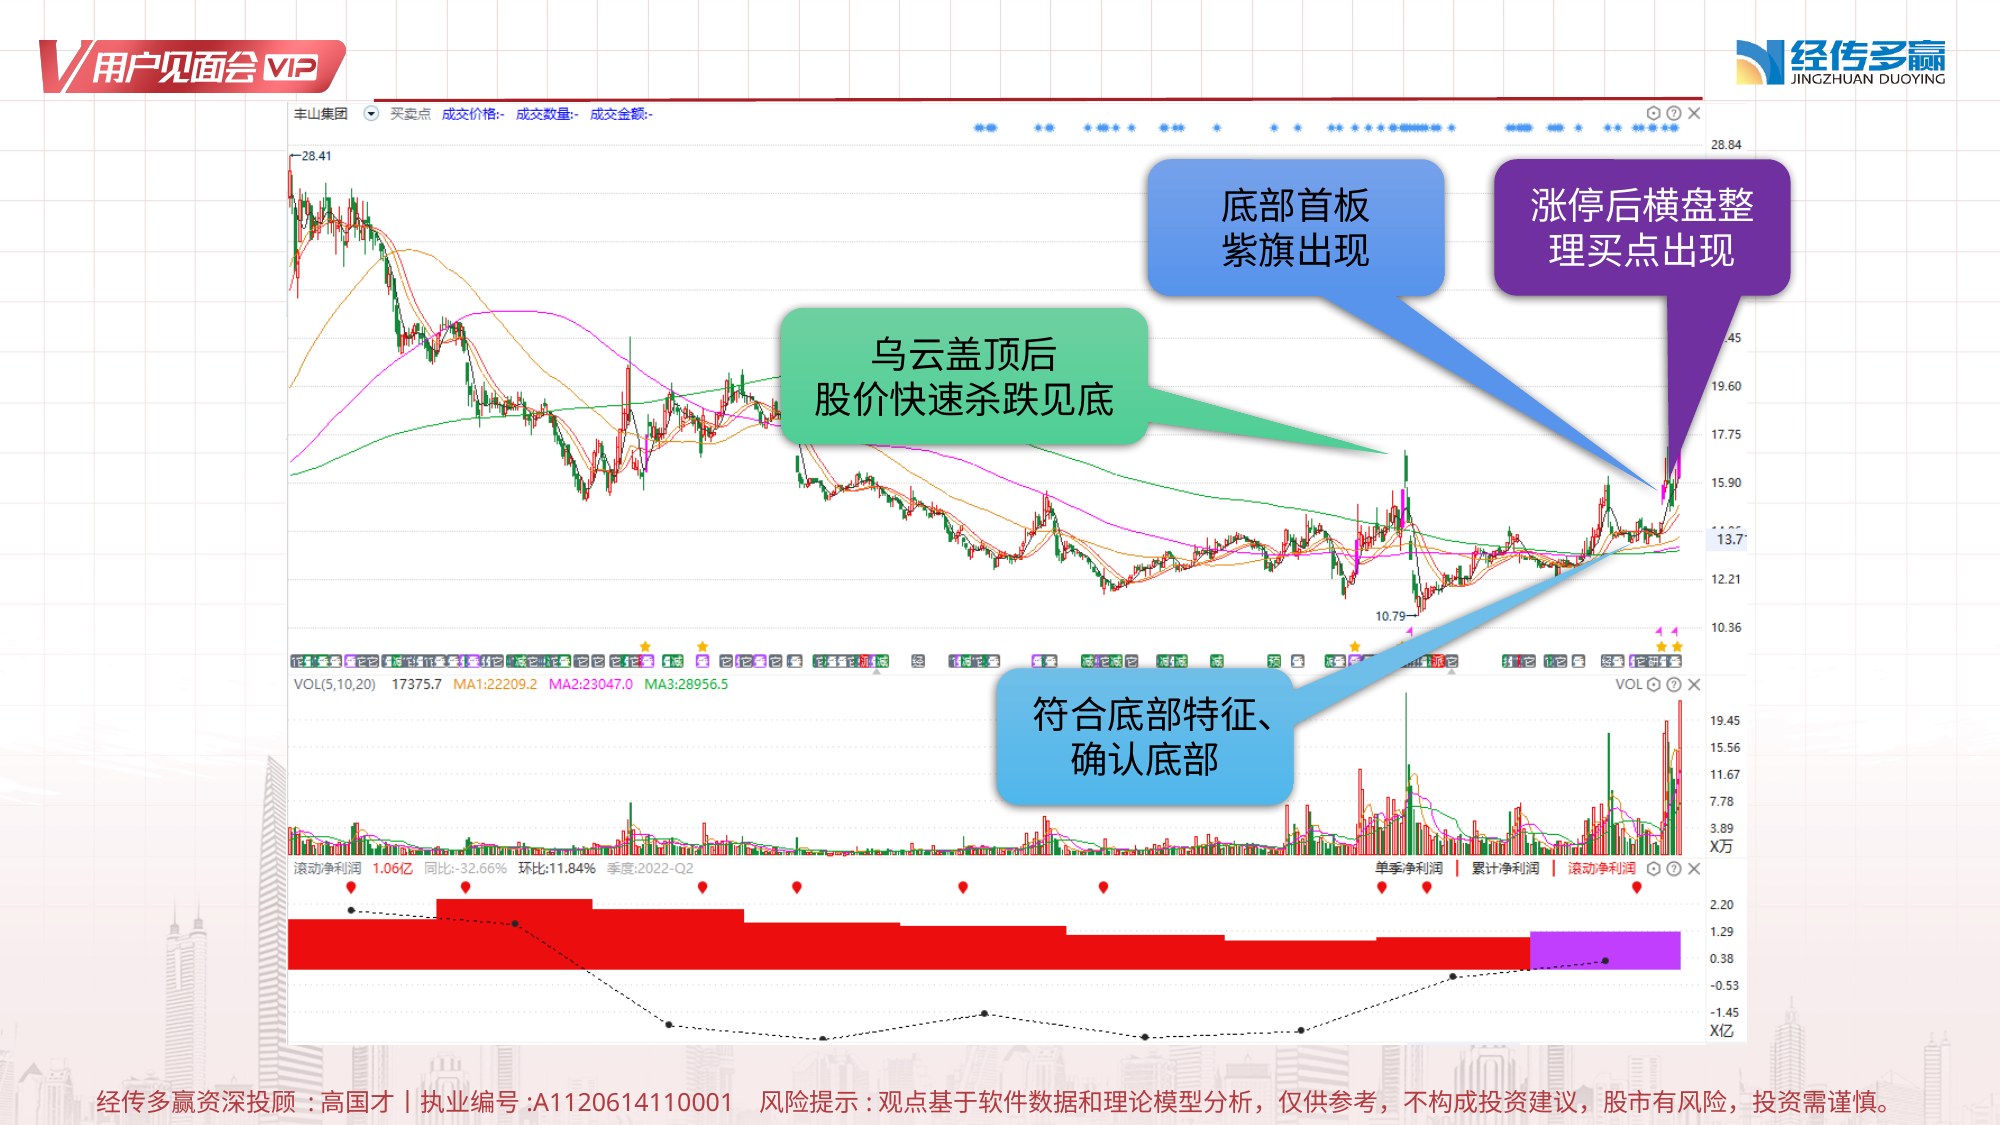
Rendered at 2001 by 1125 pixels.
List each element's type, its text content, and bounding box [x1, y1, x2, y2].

picture [0, 0, 2000, 1125]
text_box 涨停后横盘整理买点出现 [1747, 159, 1791, 296]
